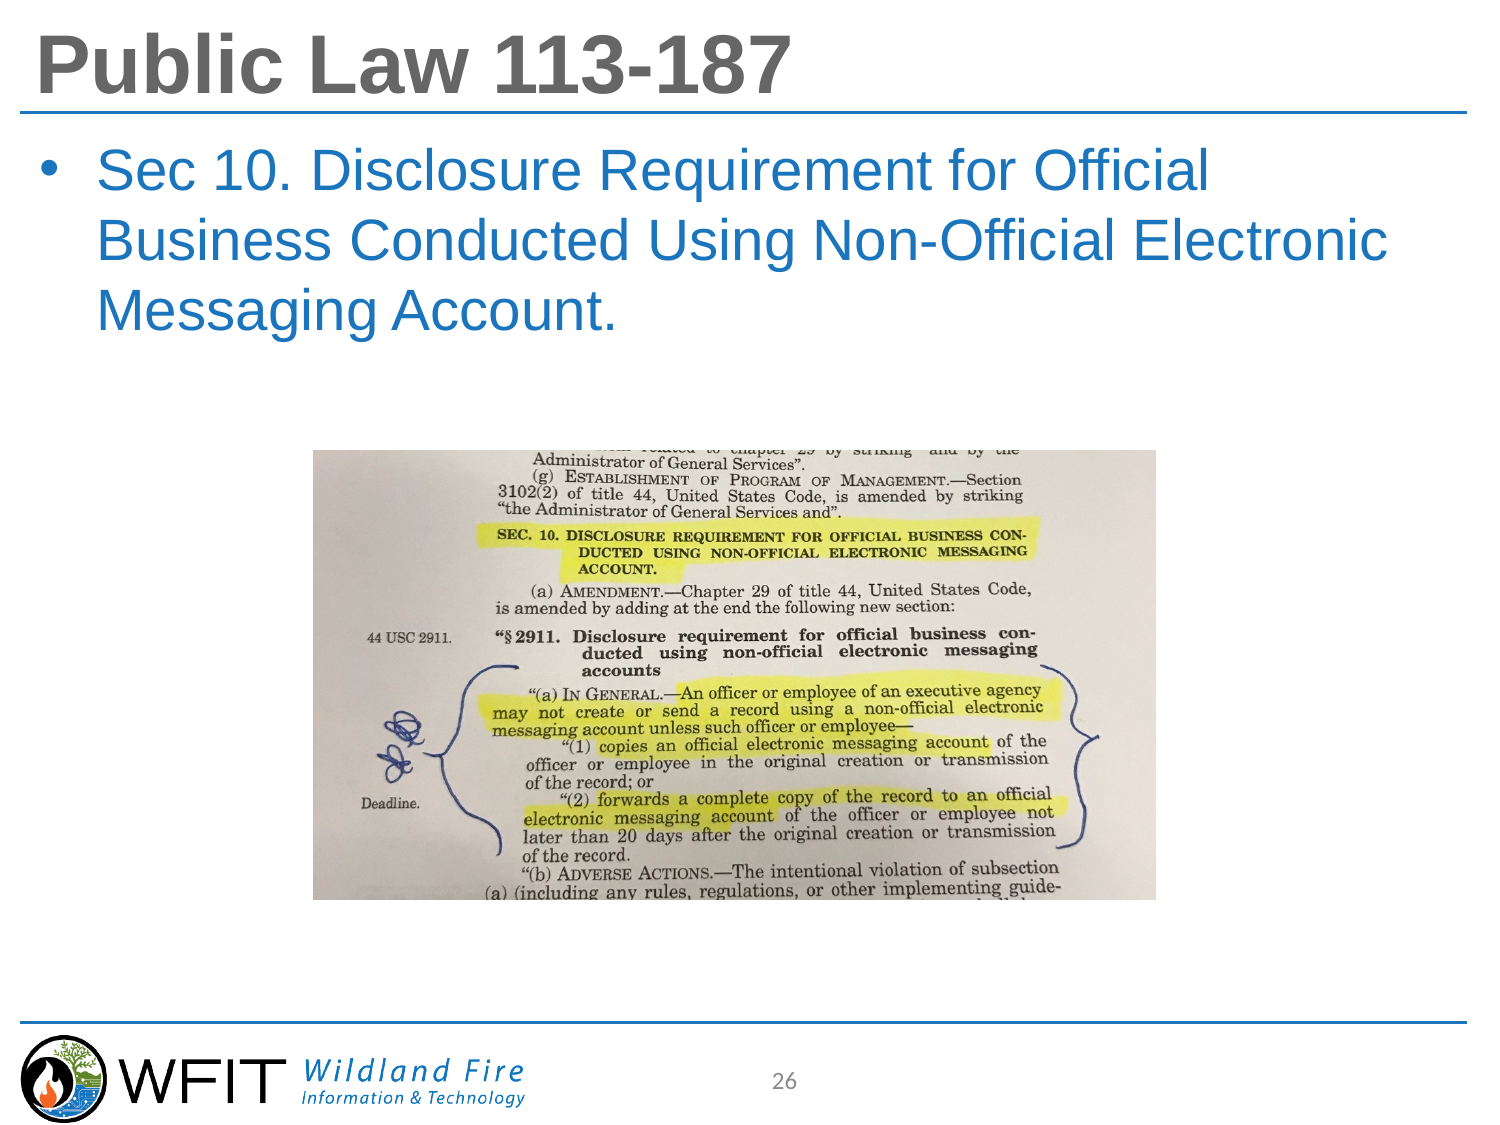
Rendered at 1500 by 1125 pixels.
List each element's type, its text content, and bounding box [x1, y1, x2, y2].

list Sec 10. Disclosure Requirement for Official Business Conducted Using Non-Official Electronic Messaging Account. [24, 125, 1467, 1000]
picture [312, 449, 1157, 901]
picture [20, 1035, 525, 1123]
title Public Law 113-187 [20, 0, 1467, 100]
